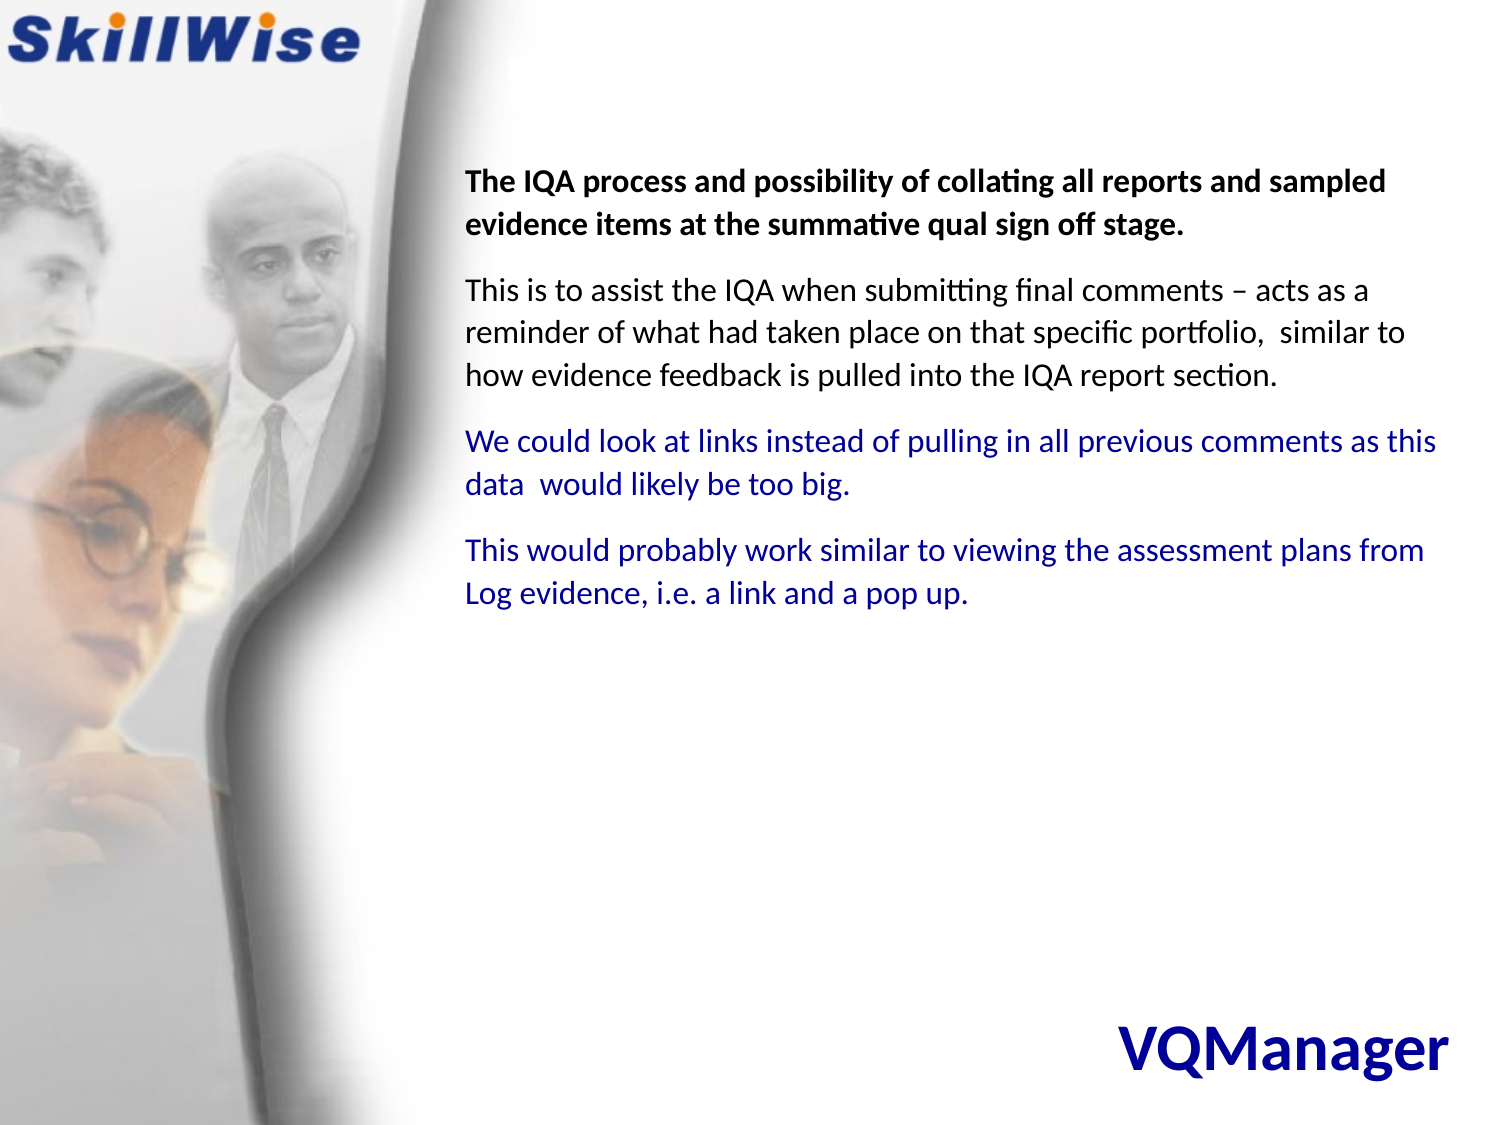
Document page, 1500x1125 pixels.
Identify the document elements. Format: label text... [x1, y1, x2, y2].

title VQManager [474, 962, 1500, 1125]
list The IQA process and possibility of collating all reports and sampled evidence items at the summative qual sign off stage. This is to assist the IQA when submitting final comments – acts as a reminder of what had taken place on that specific portfolio, similar to how evidence feedback is pulled into the IQA report section. We could look at links instead of pulling in all previous comments as this data would likely be too big. This would probably work similar to viewing the assessment plans from Log evidence, i.e. a link and a pop up. [450, 149, 1459, 504]
picture [0, 0, 1500, 1125]
